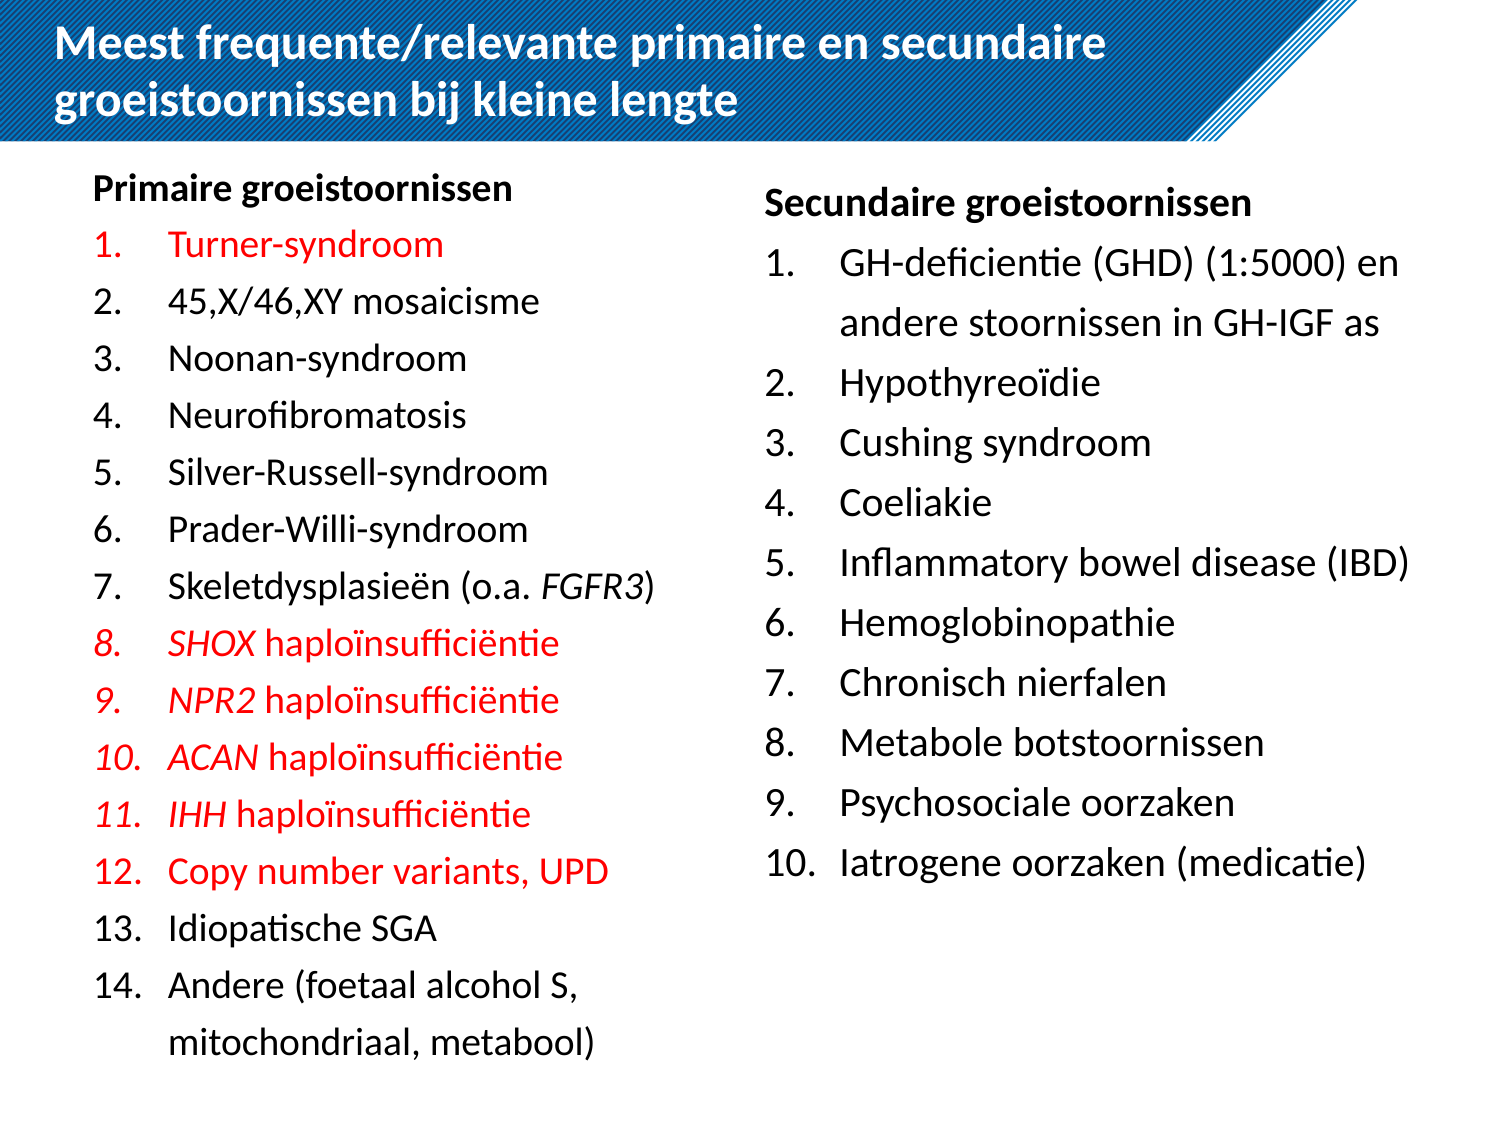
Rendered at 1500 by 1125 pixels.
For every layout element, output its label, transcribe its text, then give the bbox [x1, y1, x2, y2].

title Meest frequente/relevante primaire en secundaire groeistoornissen bij kleine lengte [54, 0, 1446, 141]
picture [0, 0, 1500, 1070]
list Primaire groeistoornissen Turner-syndroom 45,X/46,XY mosaicisme Noonan-syndroom Neurofibromatosis Silver-Russell-syndroom Prader-Willi-syndroom Skeletdysplasieën (o.a. FGFR3) SHOX haploïnsufficiëntie NPR2 haploïnsufficiëntie ACAN haploïnsufficiëntie IHH haploïnsufficiëntie Copy number variants, UPD Idiopatische SGA Andere (foetaal alcohol S, mitochondriaal, metabool) [92, 152, 750, 1082]
text_box Secundaire groeistoornissen GH-deficientie (GHD) (1:5000) en andere stoornissen in GH-IGF as Hypothyreoïdie Cushing syndroom Coeliakie Inflammatory bowel disease (IBD) Hemoglobinopathie Chronisch nierfalen Metabole botstoornissen Psychosociale oorzaken Iatrogene oorzaken (medicatie) [749, 157, 1454, 1062]
